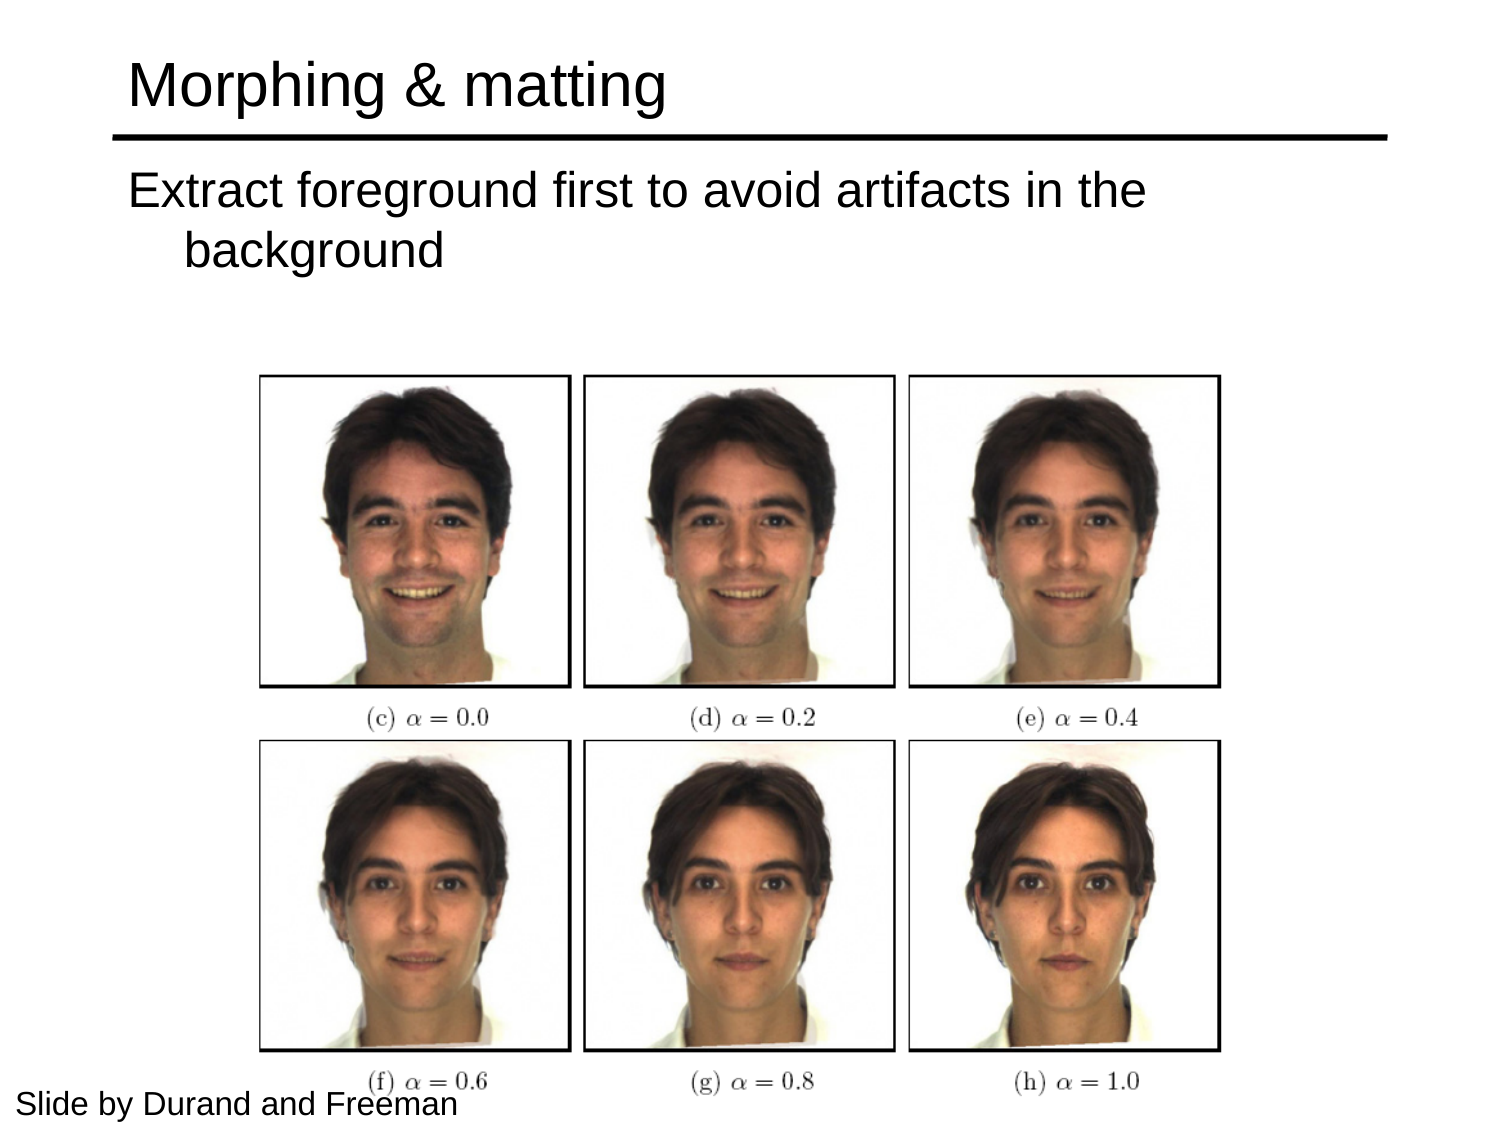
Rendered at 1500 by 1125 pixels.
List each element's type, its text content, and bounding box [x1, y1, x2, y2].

text_box Slide by Durand and Freeman [0, 1074, 474, 1125]
picture [249, 362, 1238, 1109]
list Extract foreground first to avoid artifacts in the background [112, 149, 1388, 1013]
title Morphing & matting [112, 12, 1388, 149]
